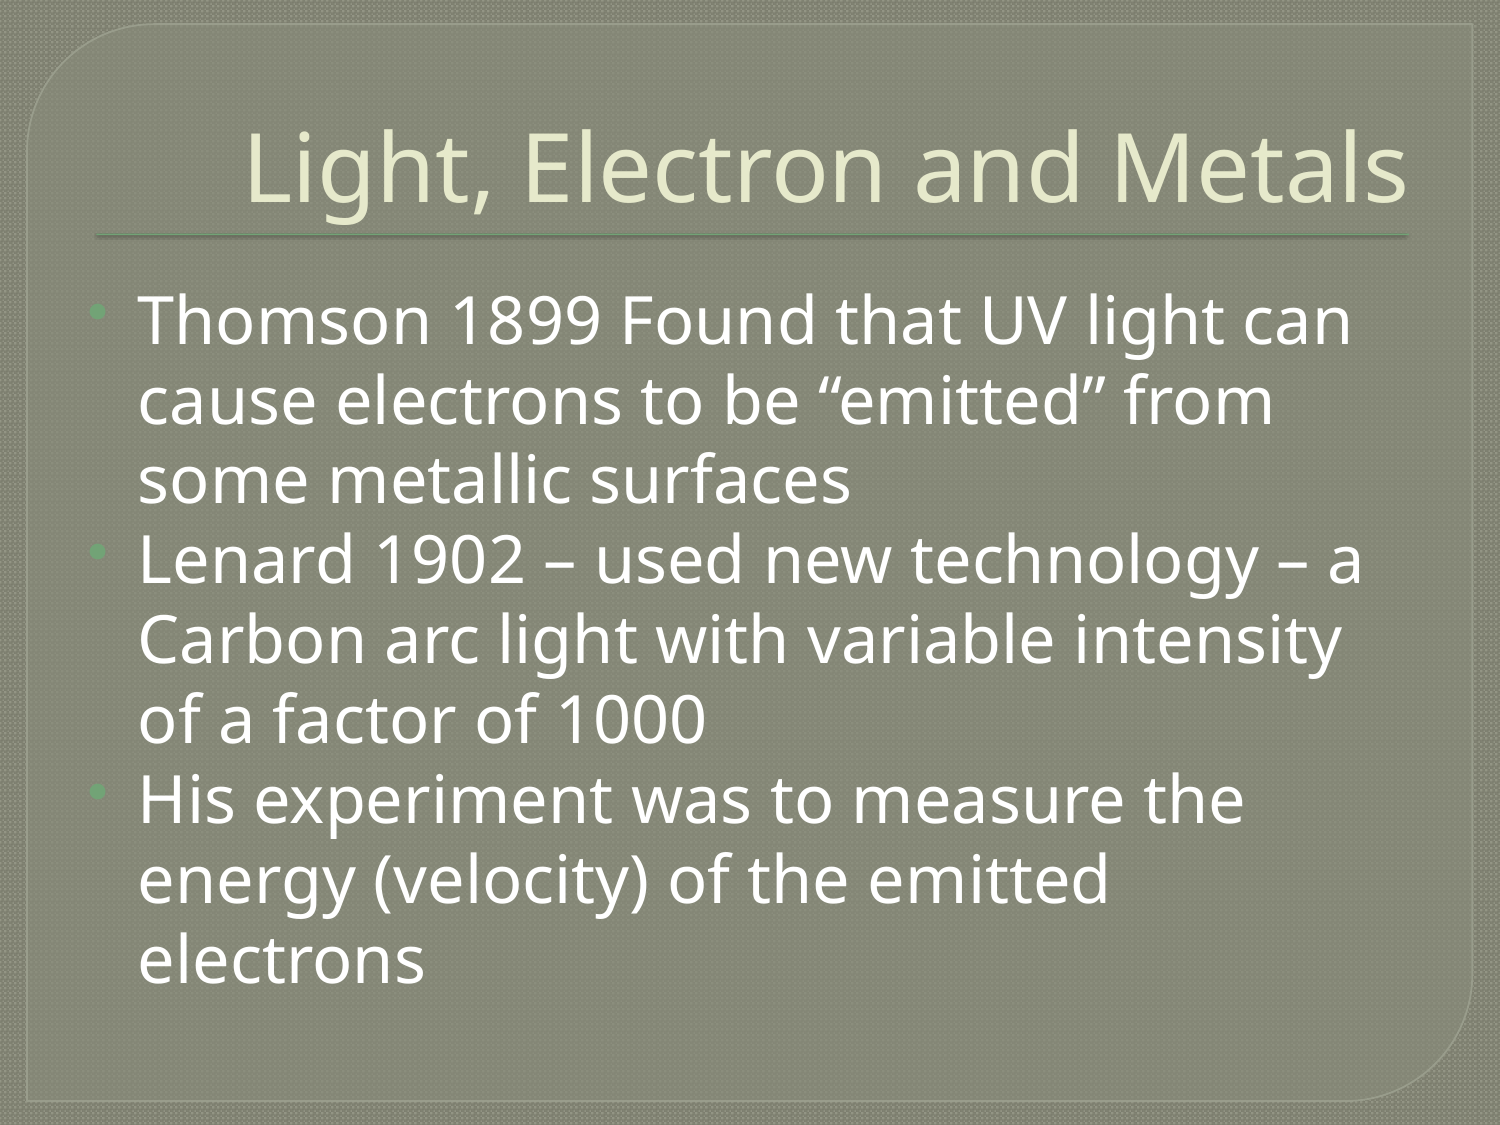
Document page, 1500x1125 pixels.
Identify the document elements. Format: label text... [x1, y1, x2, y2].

title Light, Electron and Metals [75, 41, 1425, 230]
list Thomson 1899 Found that UV light can cause electrons to be “emitted” from some metallic surfaces Lenard 1902 – used new technology – a Carbon arc light with variable intensity of a factor of 1000 His experiment was to measure the energy (velocity) of the emitted electrons [75, 270, 1425, 1013]
